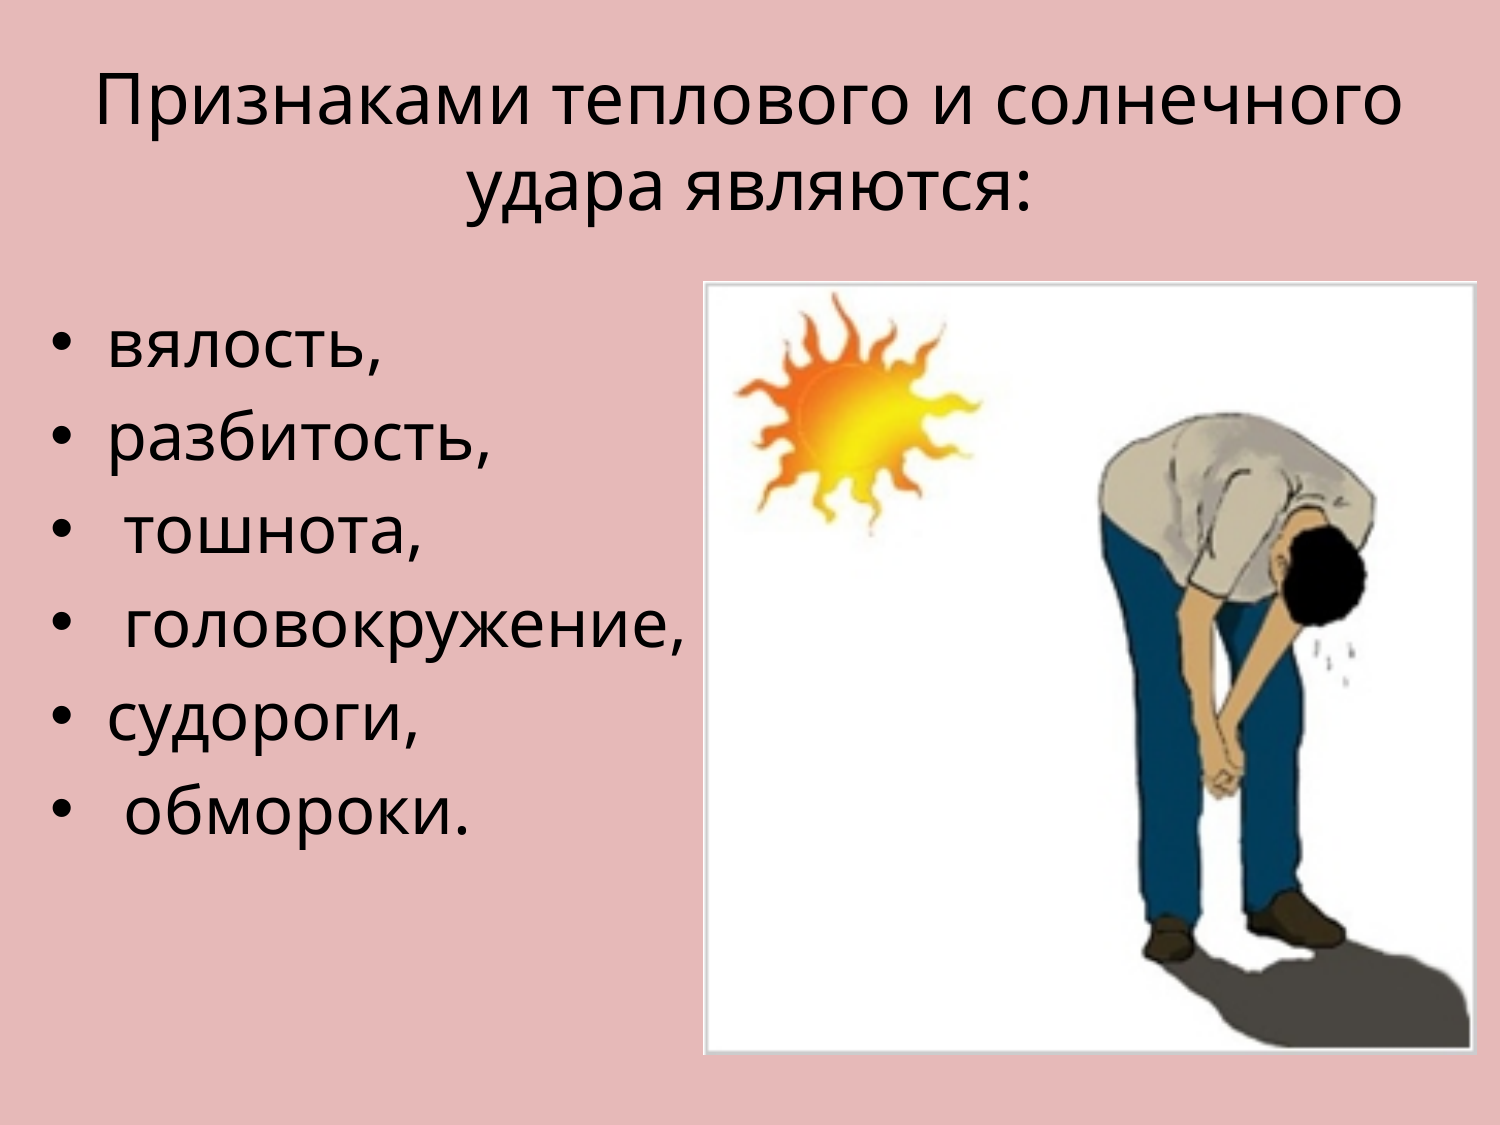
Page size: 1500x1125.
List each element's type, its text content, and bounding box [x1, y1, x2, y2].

list вялость, разбитость, тошнота, головокружение, судороги, обмороки. [35, 292, 701, 1062]
title Признаками теплового и солнечного удара являются: [75, 45, 1425, 233]
picture [702, 280, 1477, 1055]
